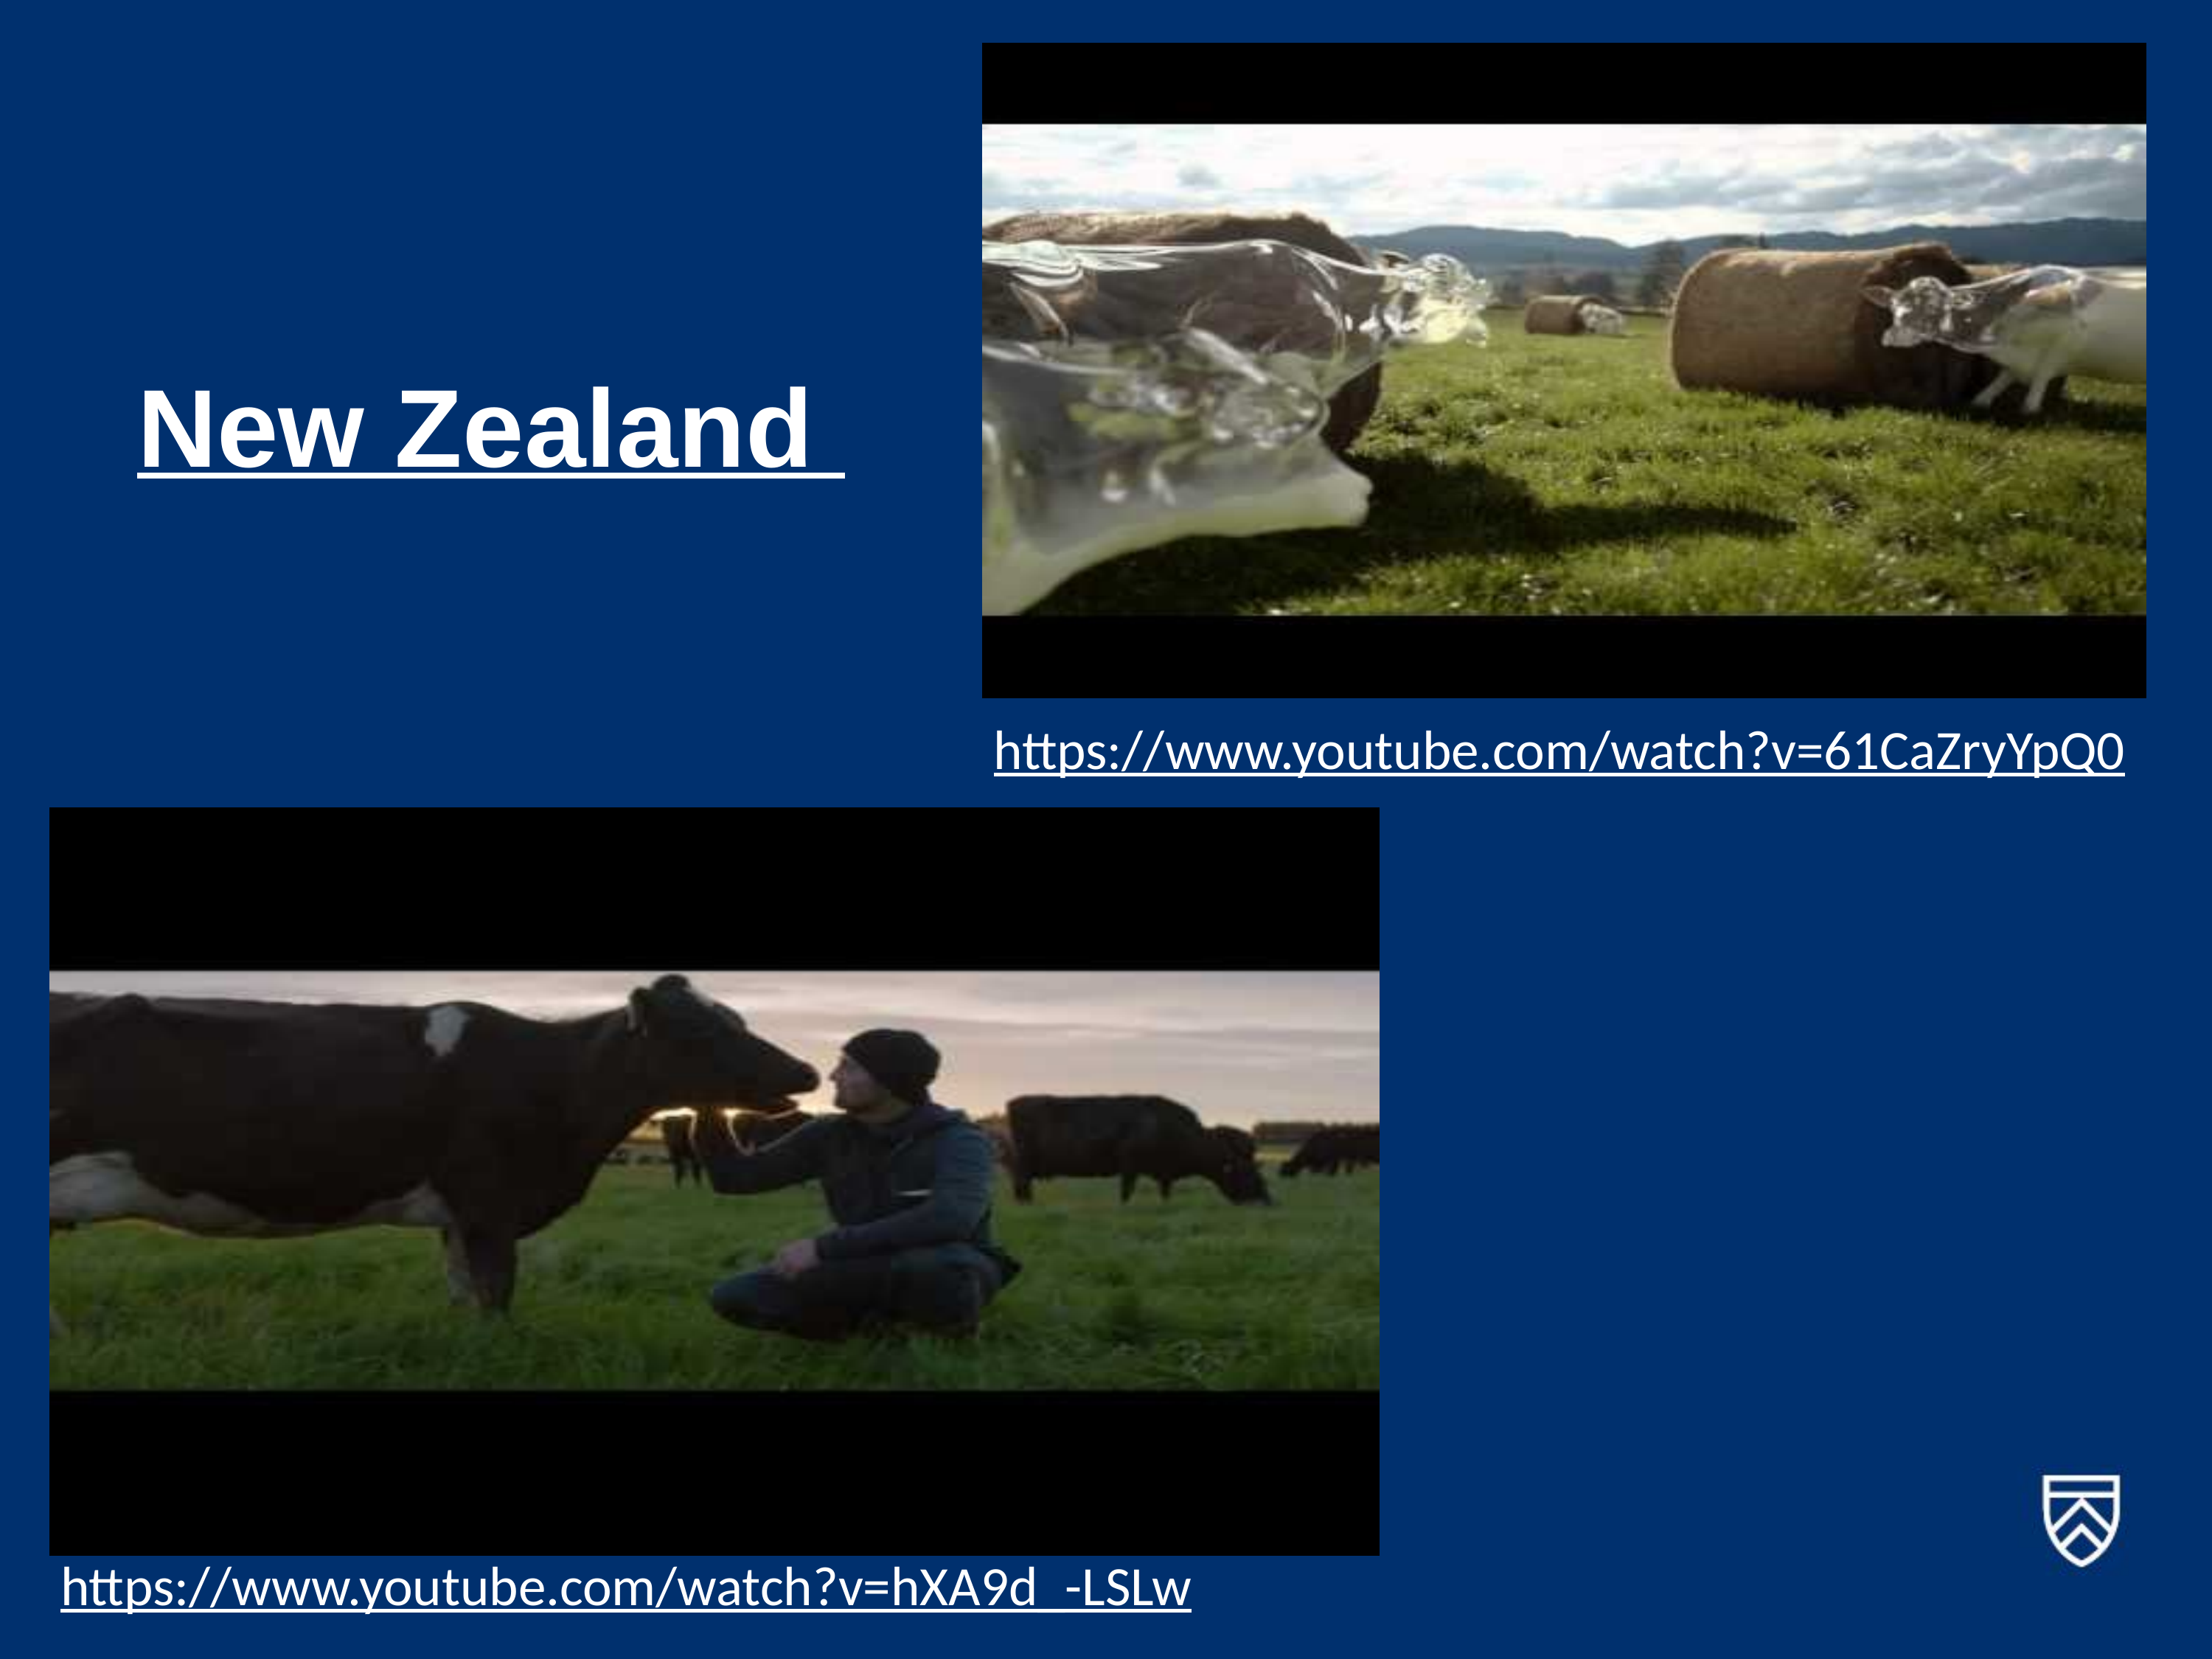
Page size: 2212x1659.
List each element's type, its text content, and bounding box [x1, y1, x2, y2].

text_box https://www.youtube.com/watch?v=hXA9d_-LSLw [49, 1562, 1279, 1622]
title New Zealand [83, 366, 899, 593]
text_box https://www.youtube.com/watch?v=61CaZryYpQ0 [982, 708, 2212, 786]
picture [0, 0, 2212, 1659]
